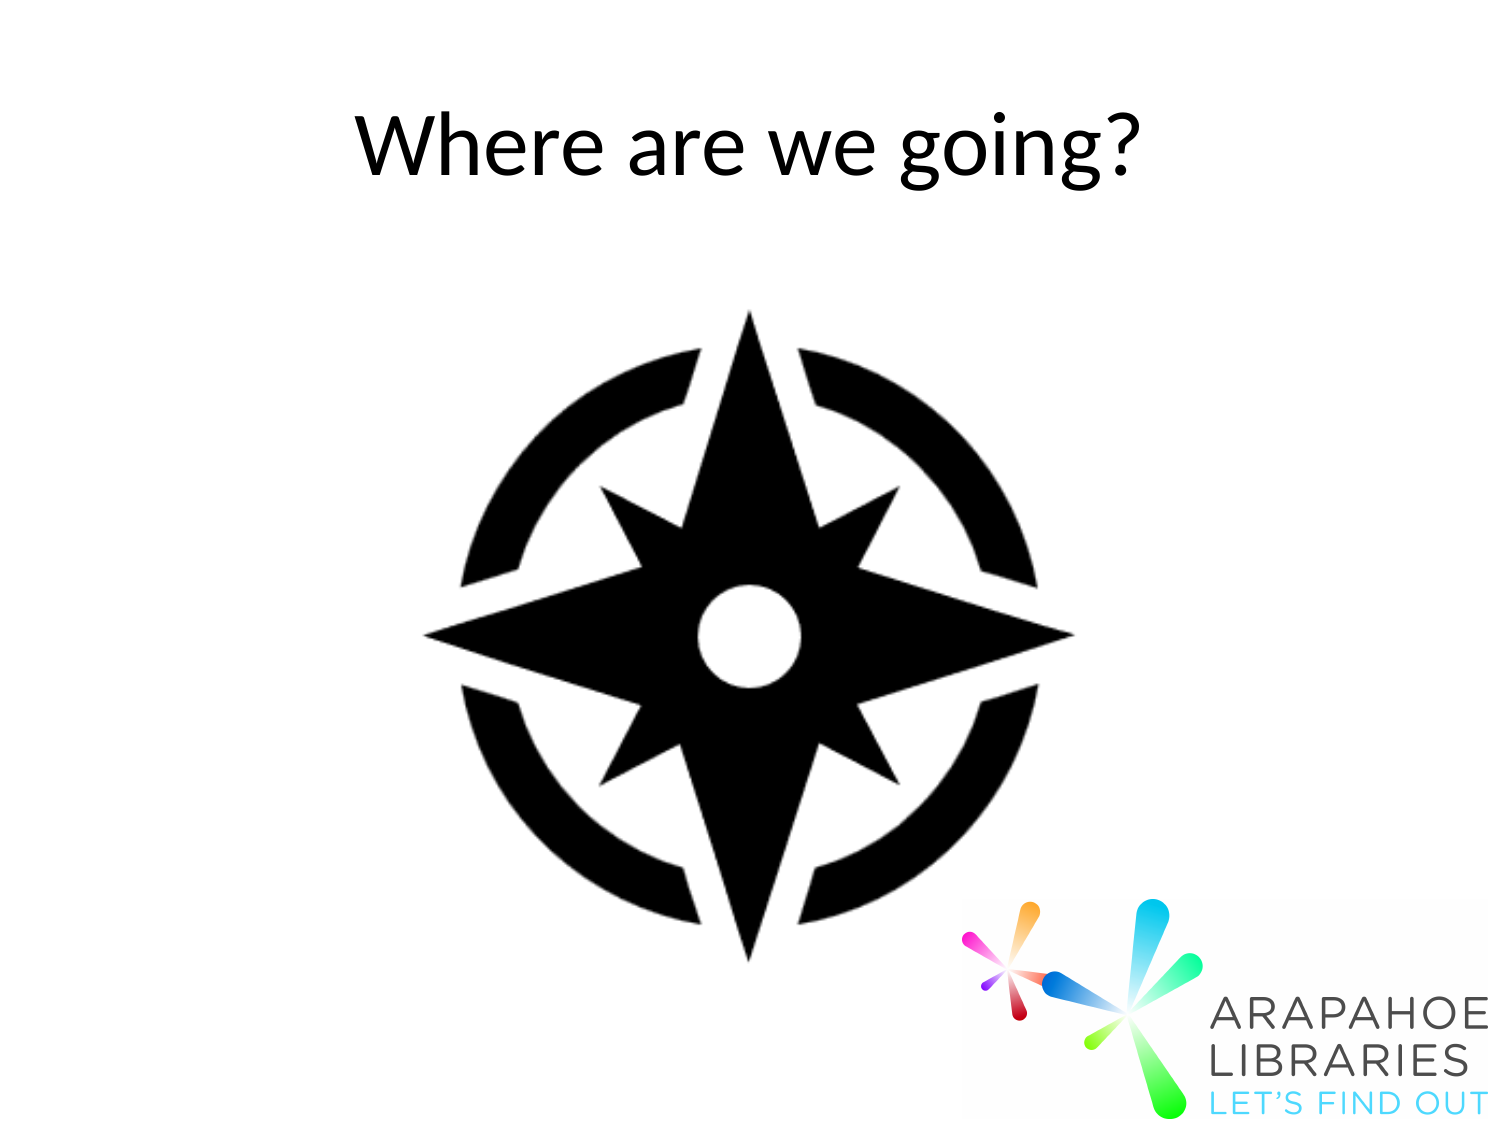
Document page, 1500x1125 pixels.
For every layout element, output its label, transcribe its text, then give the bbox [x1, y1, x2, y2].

picture [337, 224, 1488, 1119]
title Where are we going? [75, 45, 1425, 233]
